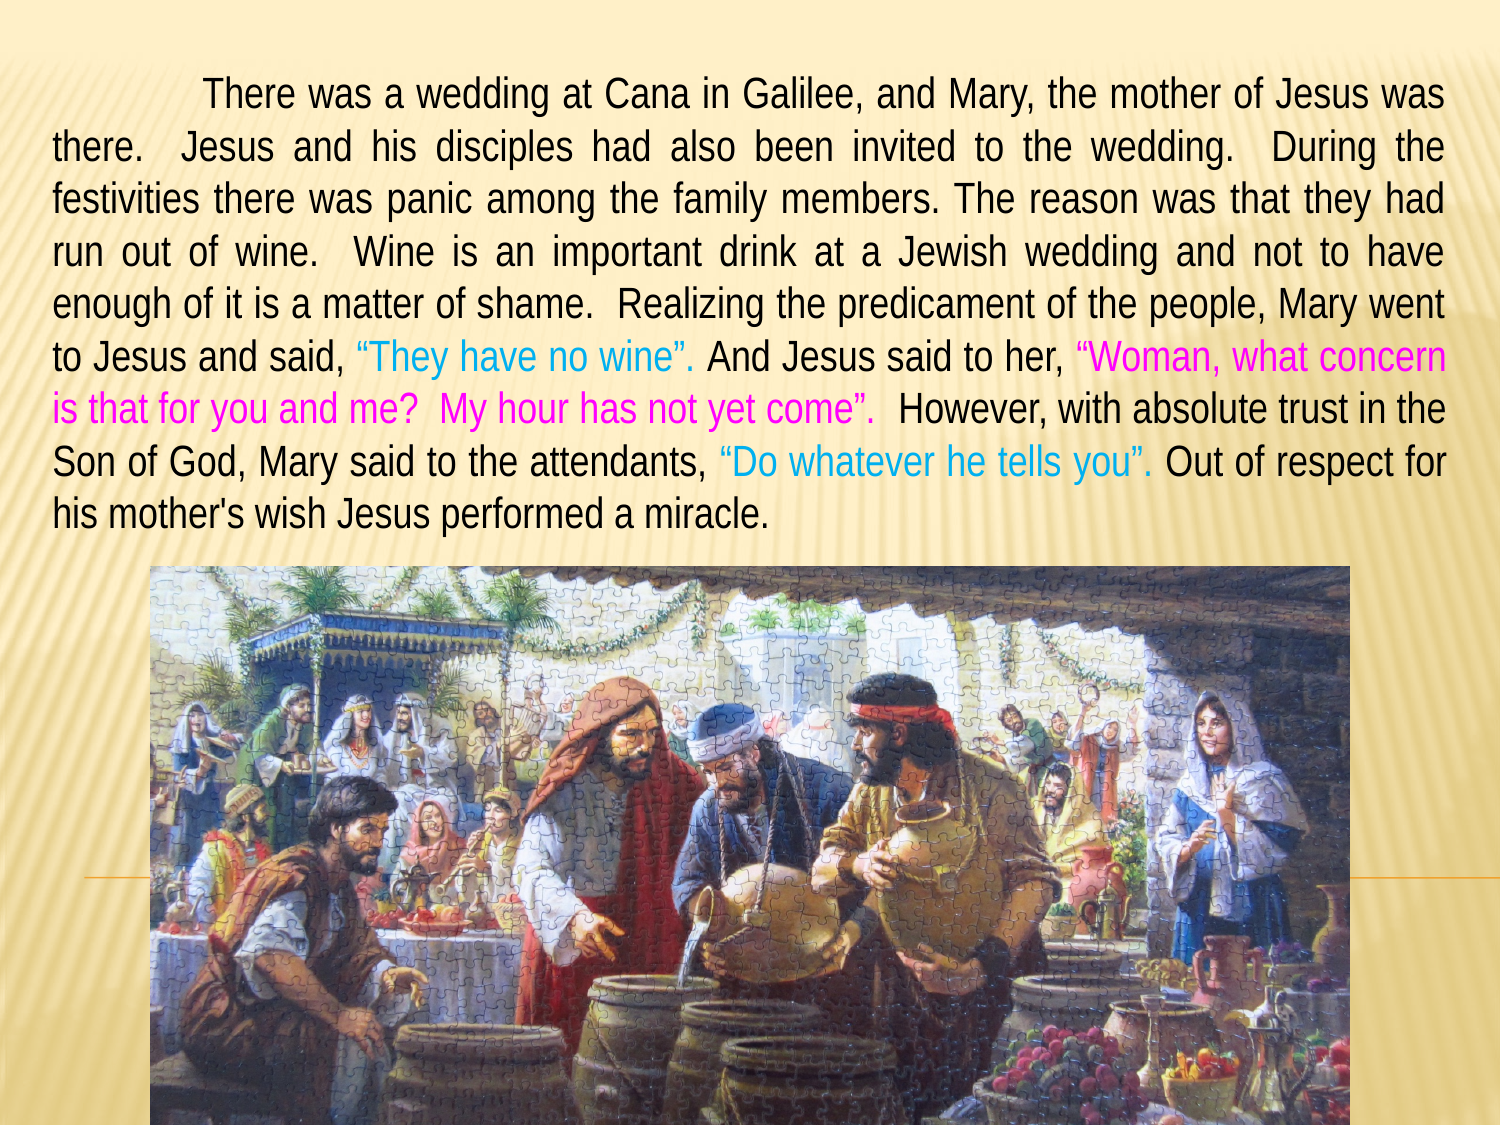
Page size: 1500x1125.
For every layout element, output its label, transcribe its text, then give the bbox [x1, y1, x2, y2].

text_box There was a wedding at Cana in Galilee, and Mary, the mother of Jesus was there. Jesus and his disciples had also been invited to the wedding. During the festivities there was panic among the family members. The reason was that they had run out of wine. Wine is an important drink at a Jewish wedding and not to have enough of it is a matter of shame. Realizing the predicament of the people, Mary went to Jesus and said, “They have no wine”. And Jesus said to her, “Woman, what concern is that for you and me? My hour has not yet come”. However, with absolute trust in the Son of God, Mary said to the attendants, “Do whatever he tells you”. Out of respect for his mother's wish Jesus performed a miracle. [37, 57, 1463, 545]
picture [149, 565, 1351, 1125]
